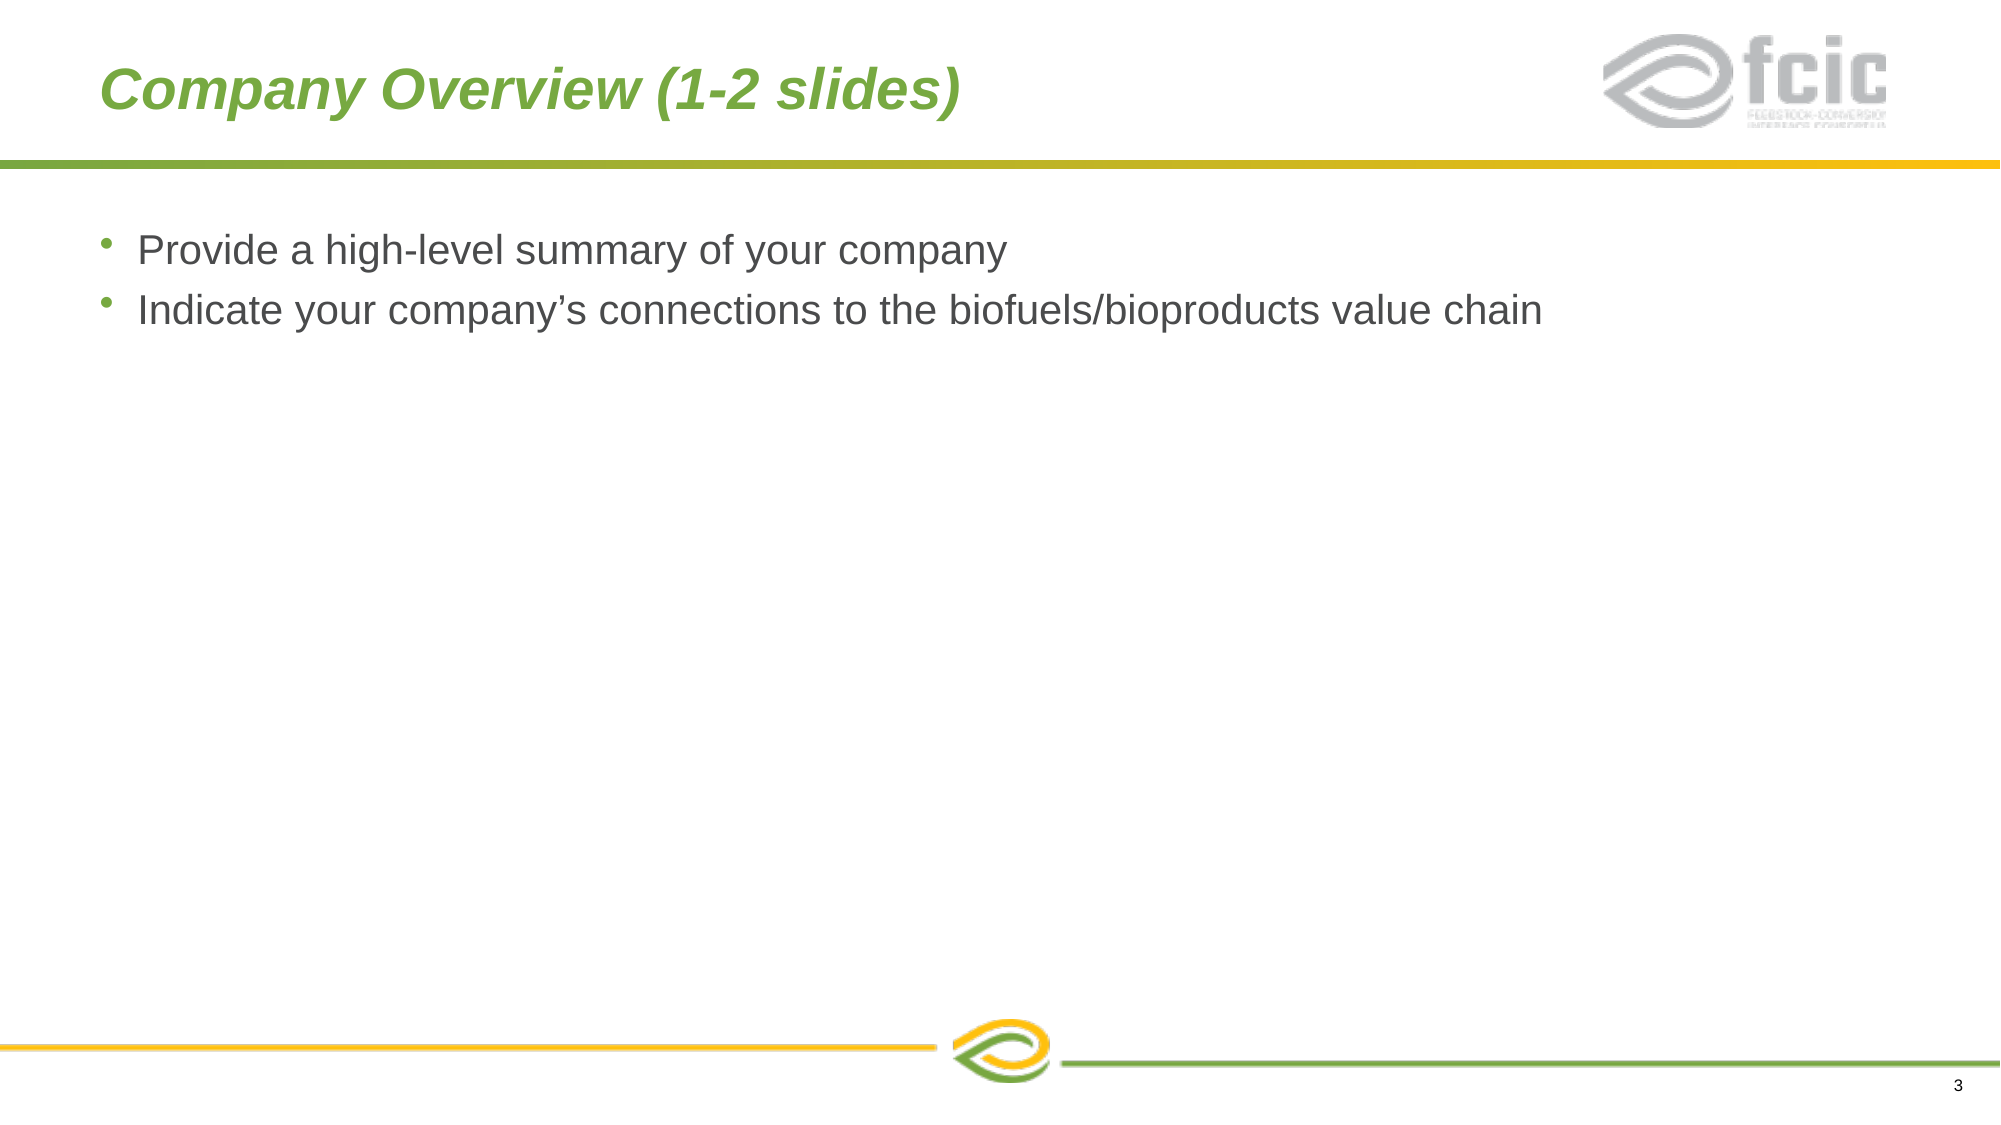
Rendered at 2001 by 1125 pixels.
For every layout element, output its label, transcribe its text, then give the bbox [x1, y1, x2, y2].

slide_number 3 [1905, 1074, 1964, 1096]
title Company Overview (1-2 slides) [99, 61, 1736, 124]
list Provide a high-level summary of your company Indicate your company’s connections to the biofuels/bioproducts value chain [99, 231, 1889, 999]
